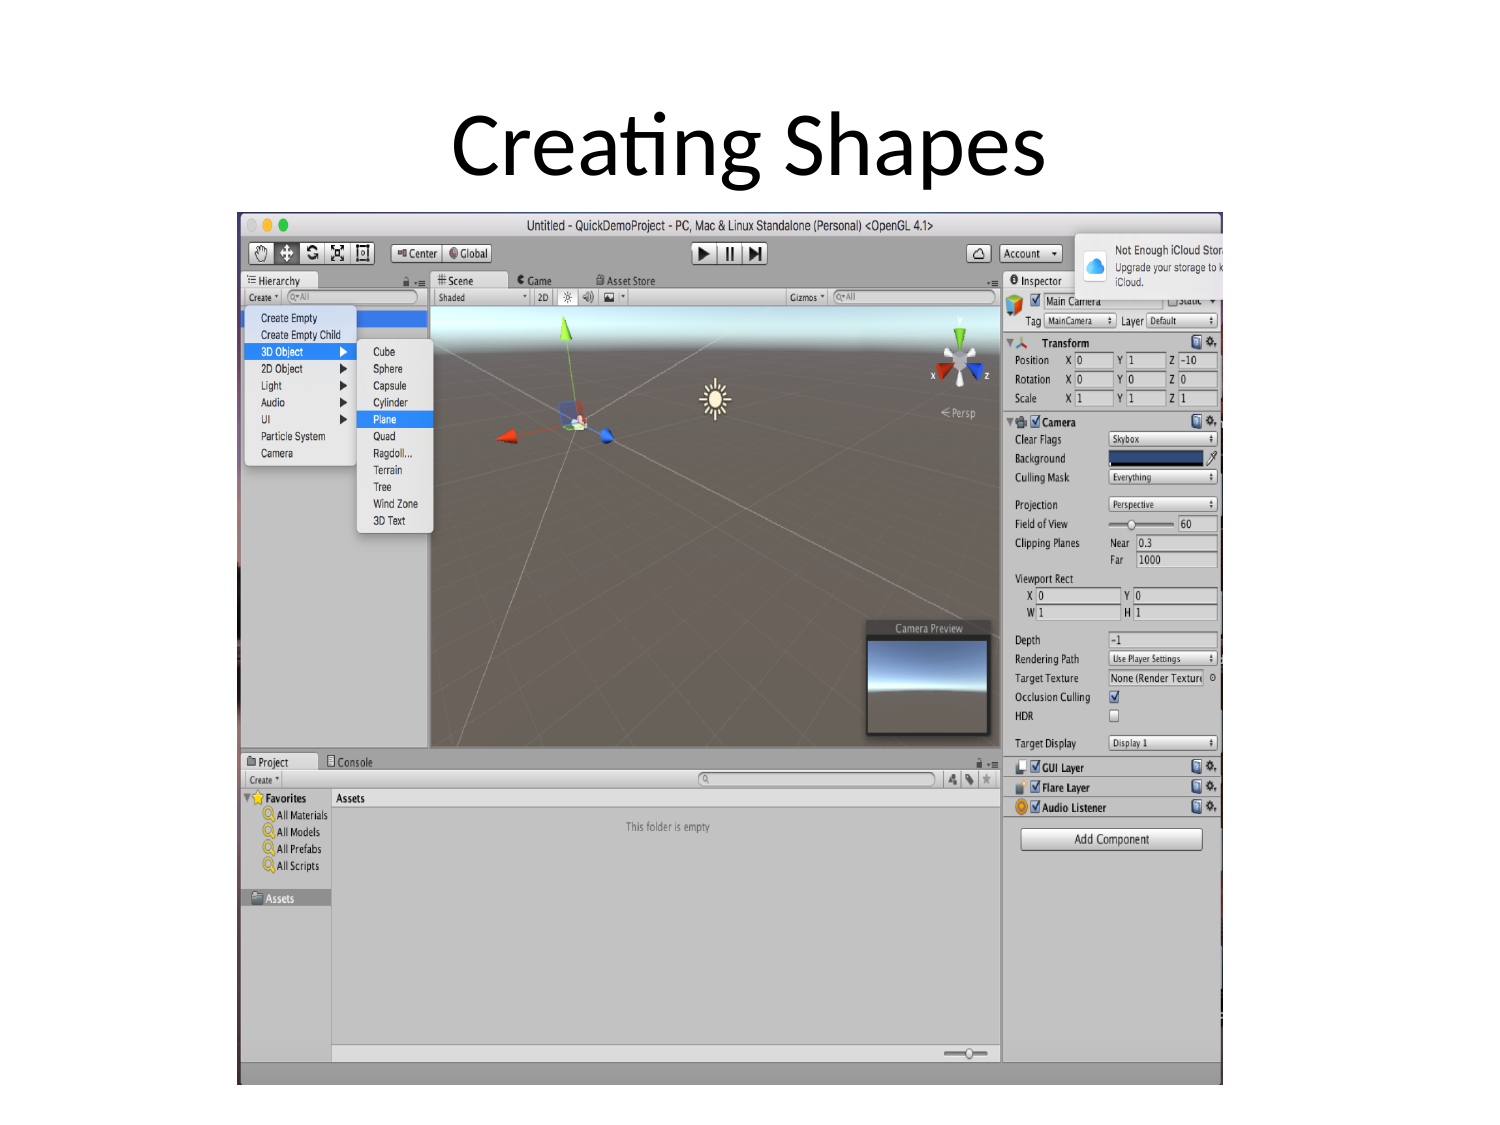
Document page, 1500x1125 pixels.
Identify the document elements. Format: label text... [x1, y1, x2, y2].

title Creating Shapes [75, 45, 1425, 233]
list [237, 212, 1224, 1085]
